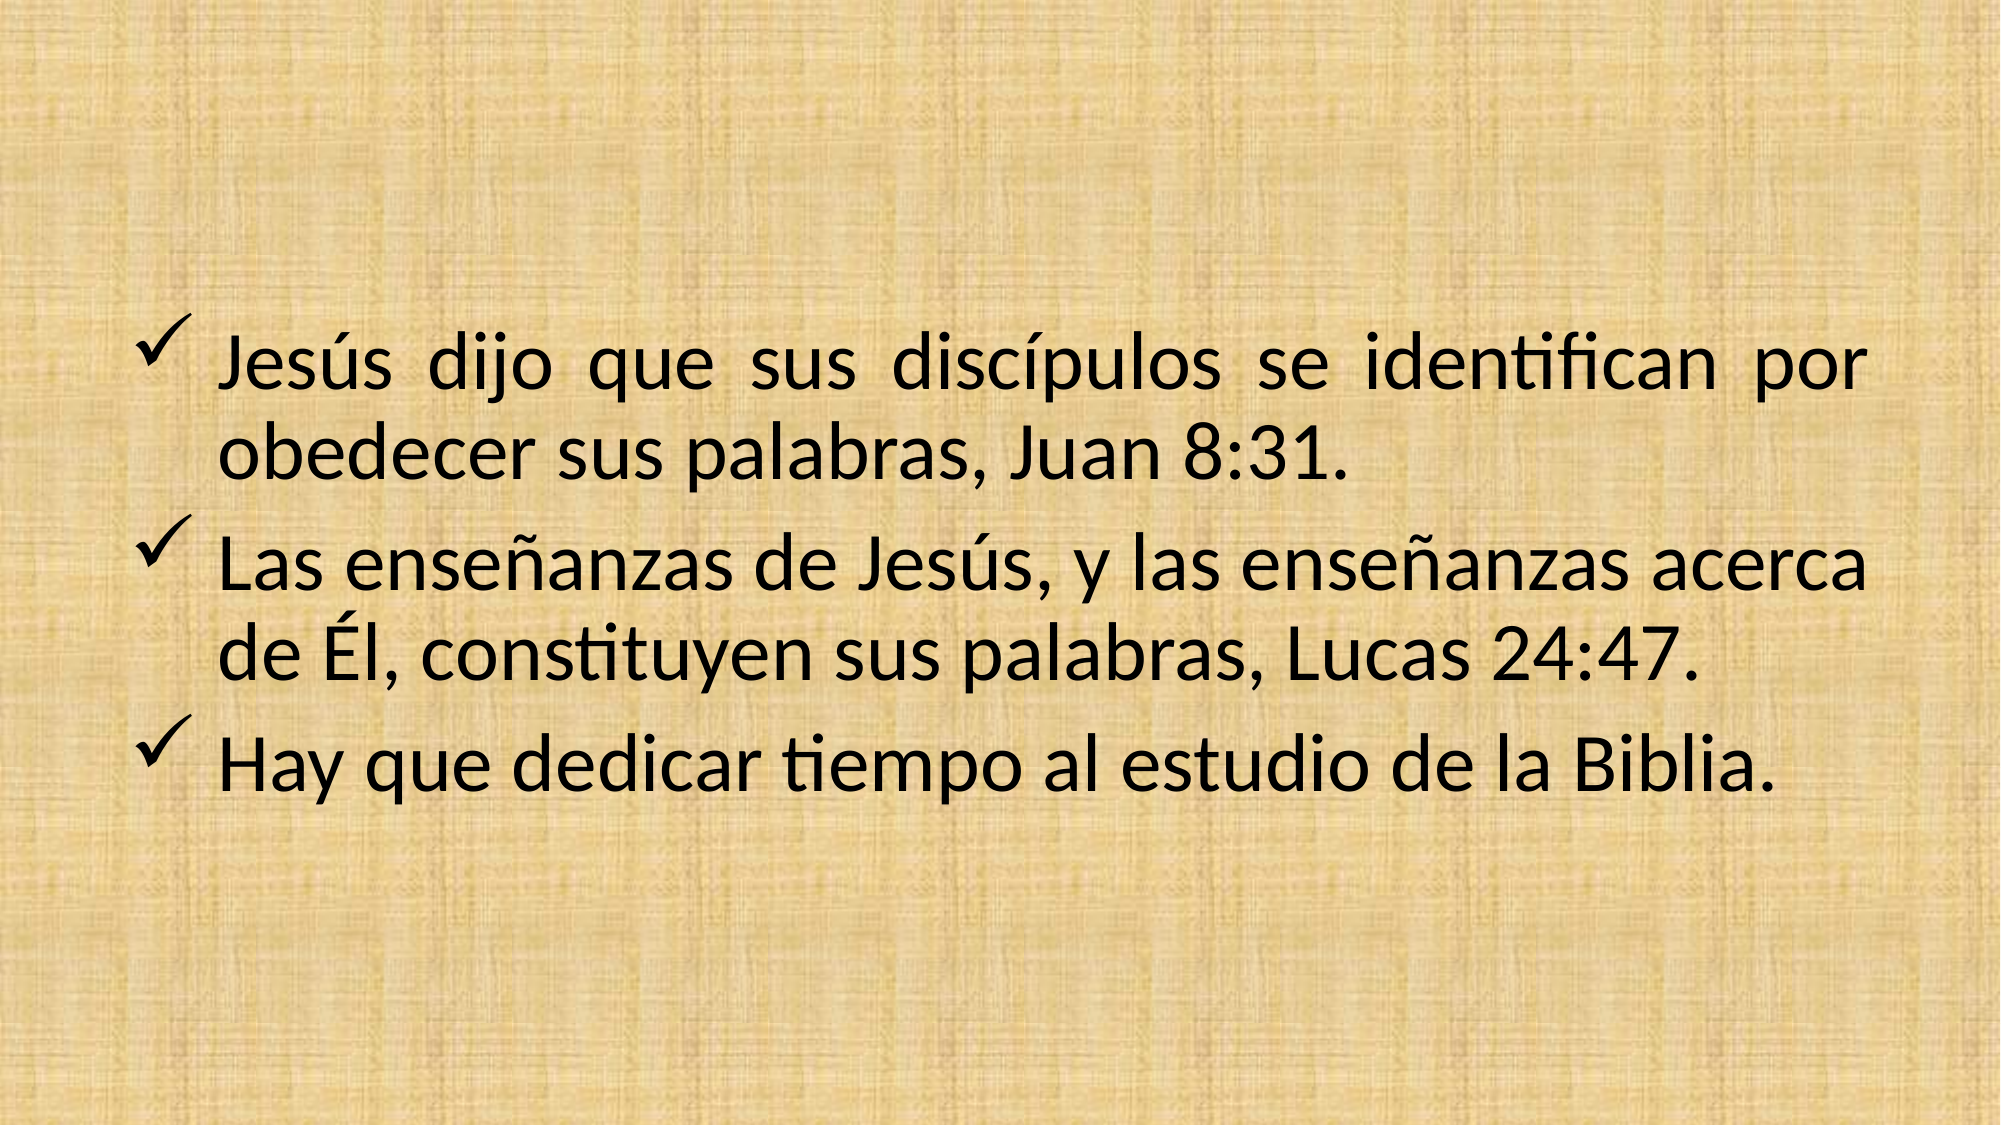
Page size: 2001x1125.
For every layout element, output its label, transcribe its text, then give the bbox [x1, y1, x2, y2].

list Jesús dijo que sus discípulos se identifican por obedecer sus palabras, Juan 8:31. Las enseñanzas de Jesús, y las enseñanzas acerca de Él, constituyen sus palabras, Lucas 24:47. Hay que dedicar tiempo al estudio de la Biblia. [114, 90, 1886, 1037]
picture [0, 0, 2001, 1125]
